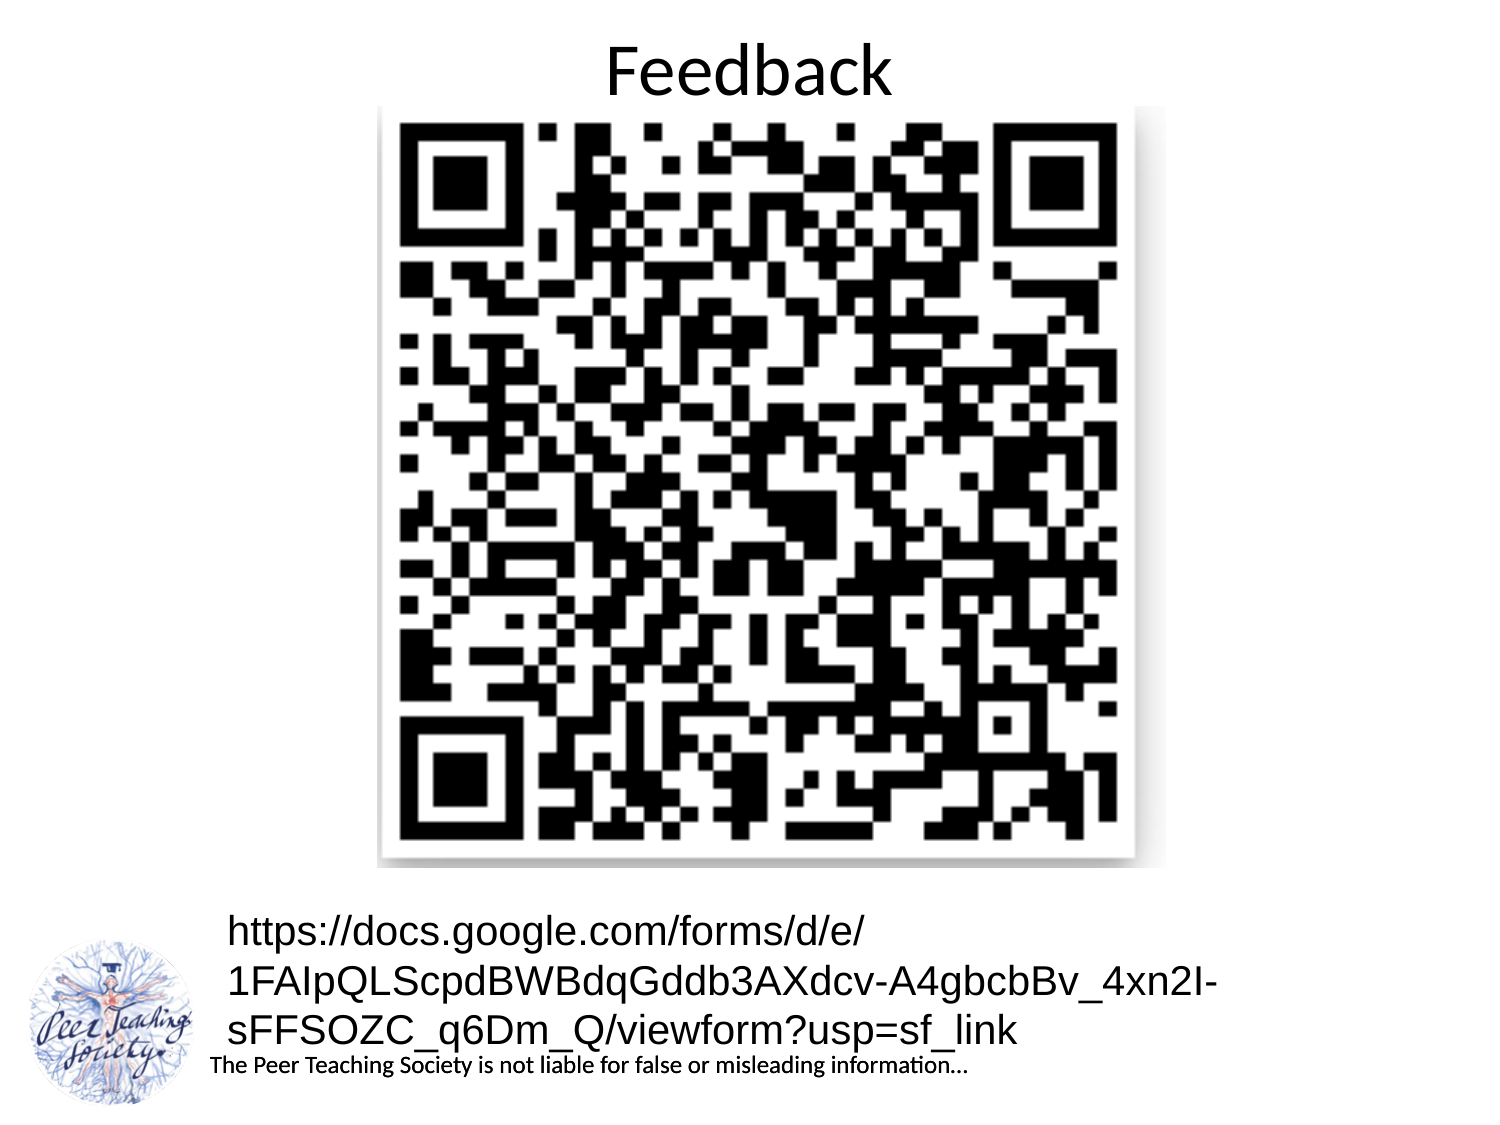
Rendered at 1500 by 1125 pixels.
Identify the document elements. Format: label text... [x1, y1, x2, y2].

picture [377, 105, 1167, 868]
text_box Feedback [521, 12, 979, 104]
picture [26, 938, 195, 1108]
text_box https://docs.google.com/forms/d/e/1FAIpQLScpdBWBdqGddb3AXdcv-A4gbcbBv_4xn2I-sFFSOZC_q6Dm_Q/viewform?usp=sf_link [212, 888, 1471, 1069]
text_box The Peer Teaching Society is not liable for false or misleading information… [201, 1040, 1026, 1087]
